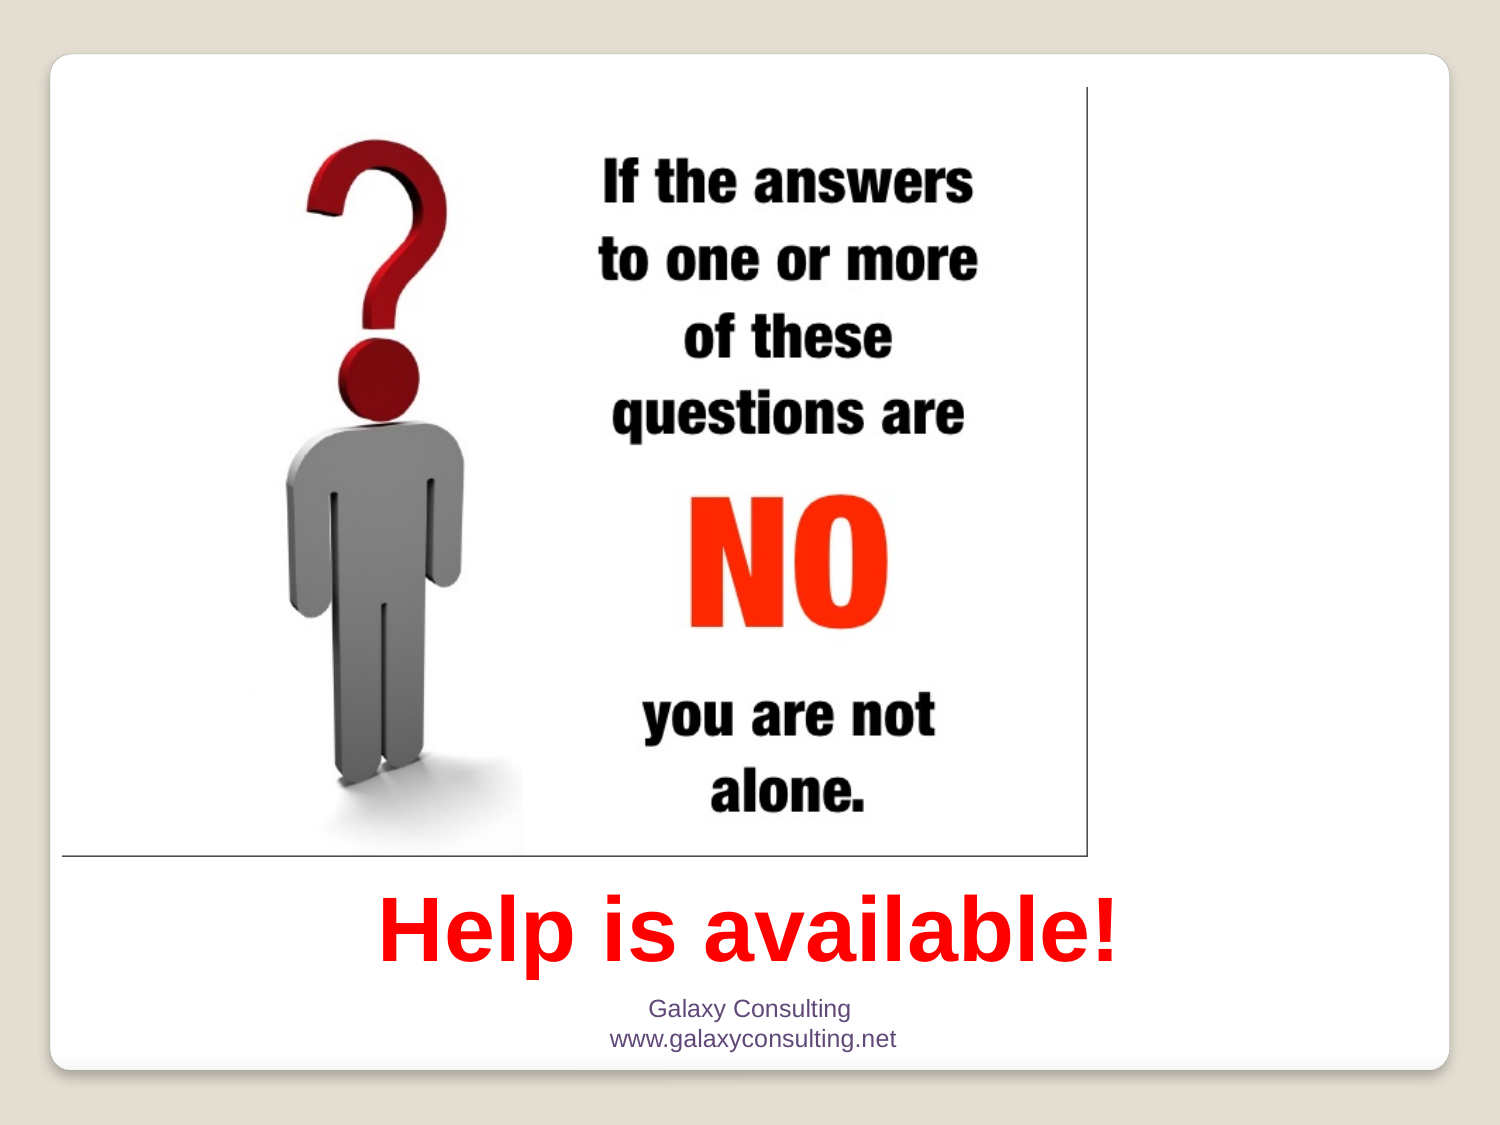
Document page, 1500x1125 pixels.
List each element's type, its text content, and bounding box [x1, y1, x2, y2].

footer Galaxy Consulting www.galaxyconsulting.net [462, 999, 1045, 1060]
text_box Help is available! [262, 862, 1238, 988]
picture [62, 87, 1088, 857]
